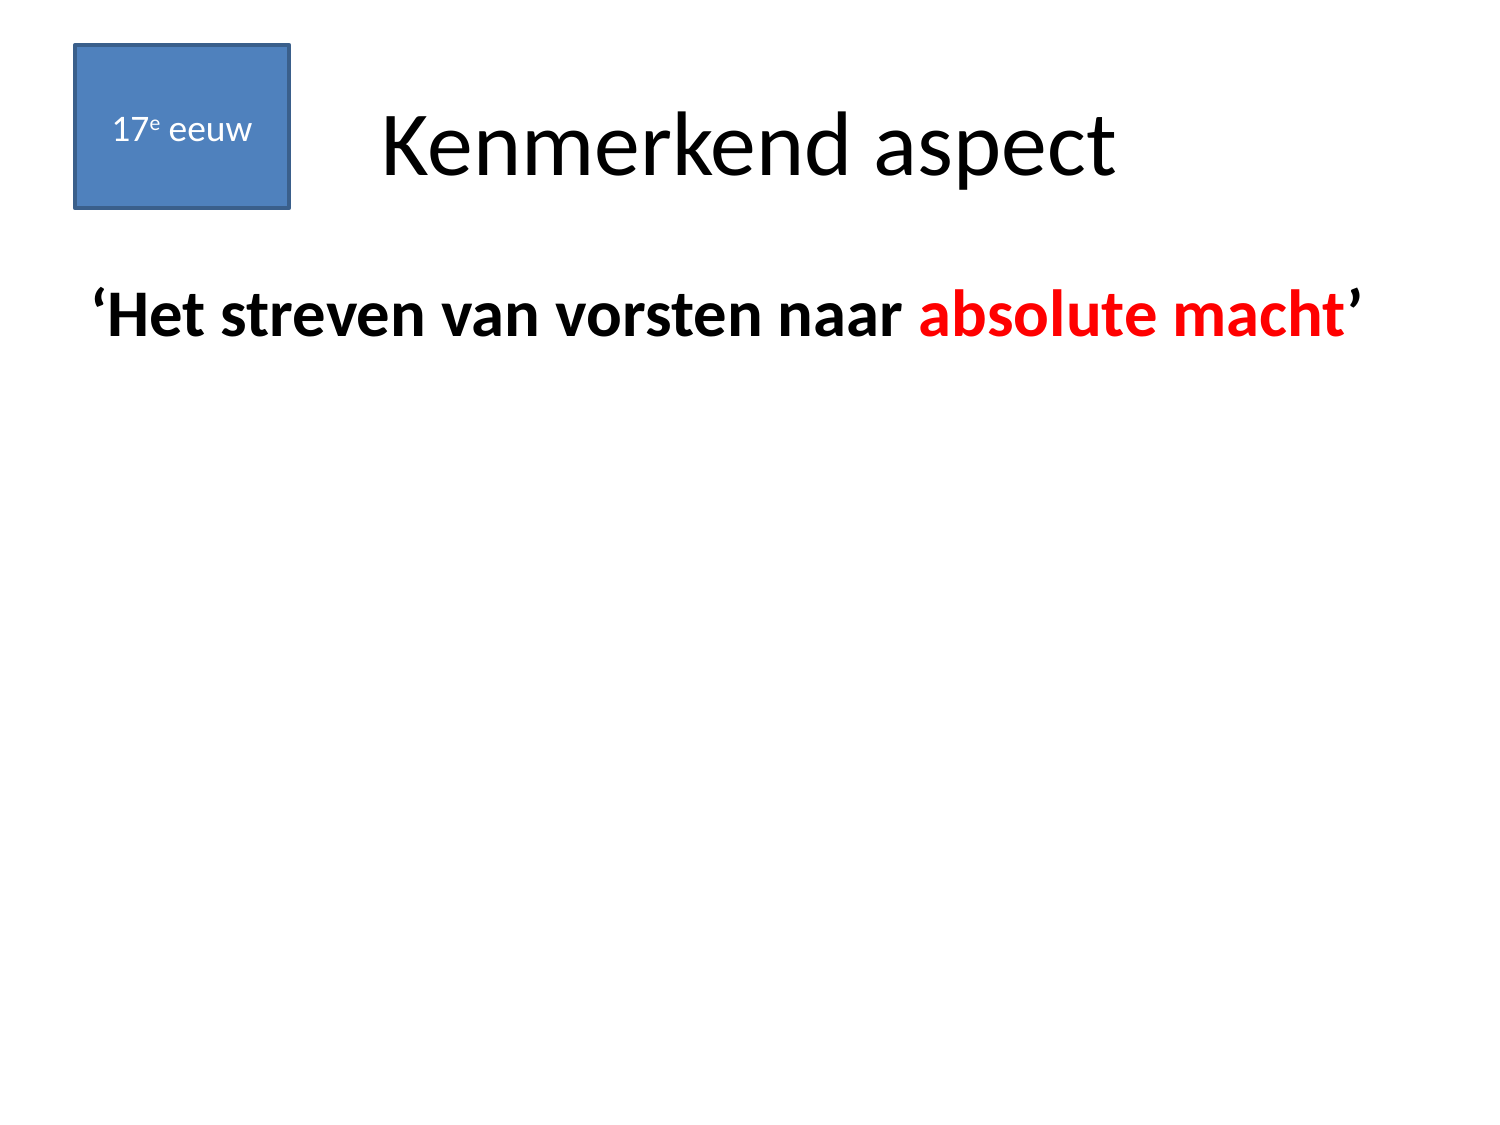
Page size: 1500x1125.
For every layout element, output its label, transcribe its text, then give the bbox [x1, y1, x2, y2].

text_box 17e eeuw [73, 43, 291, 210]
list ‘Het streven van vorsten naar absolute macht’ [75, 262, 1425, 1005]
title Kenmerkend aspect [75, 45, 1425, 233]
